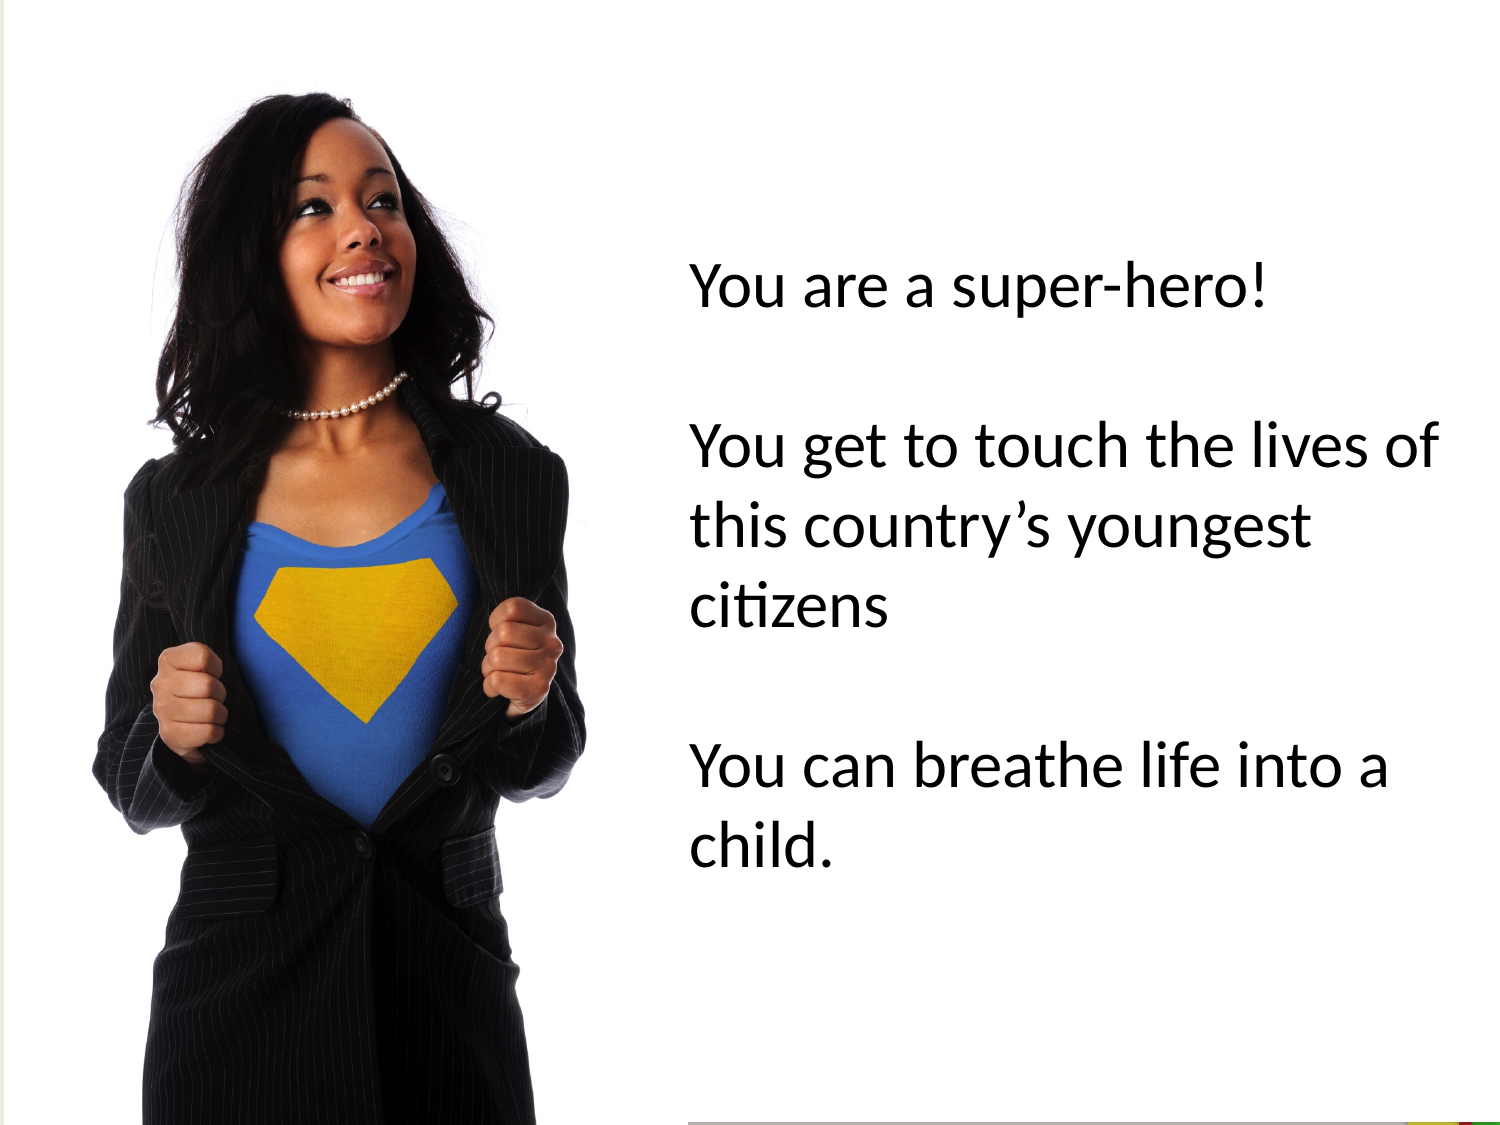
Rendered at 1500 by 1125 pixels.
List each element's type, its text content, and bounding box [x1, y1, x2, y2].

picture [3, 0, 688, 1125]
text_box You are a super-hero! You get to touch the lives of this country’s youngest citizens You can breathe life into a child. [689, 0, 1500, 1122]
